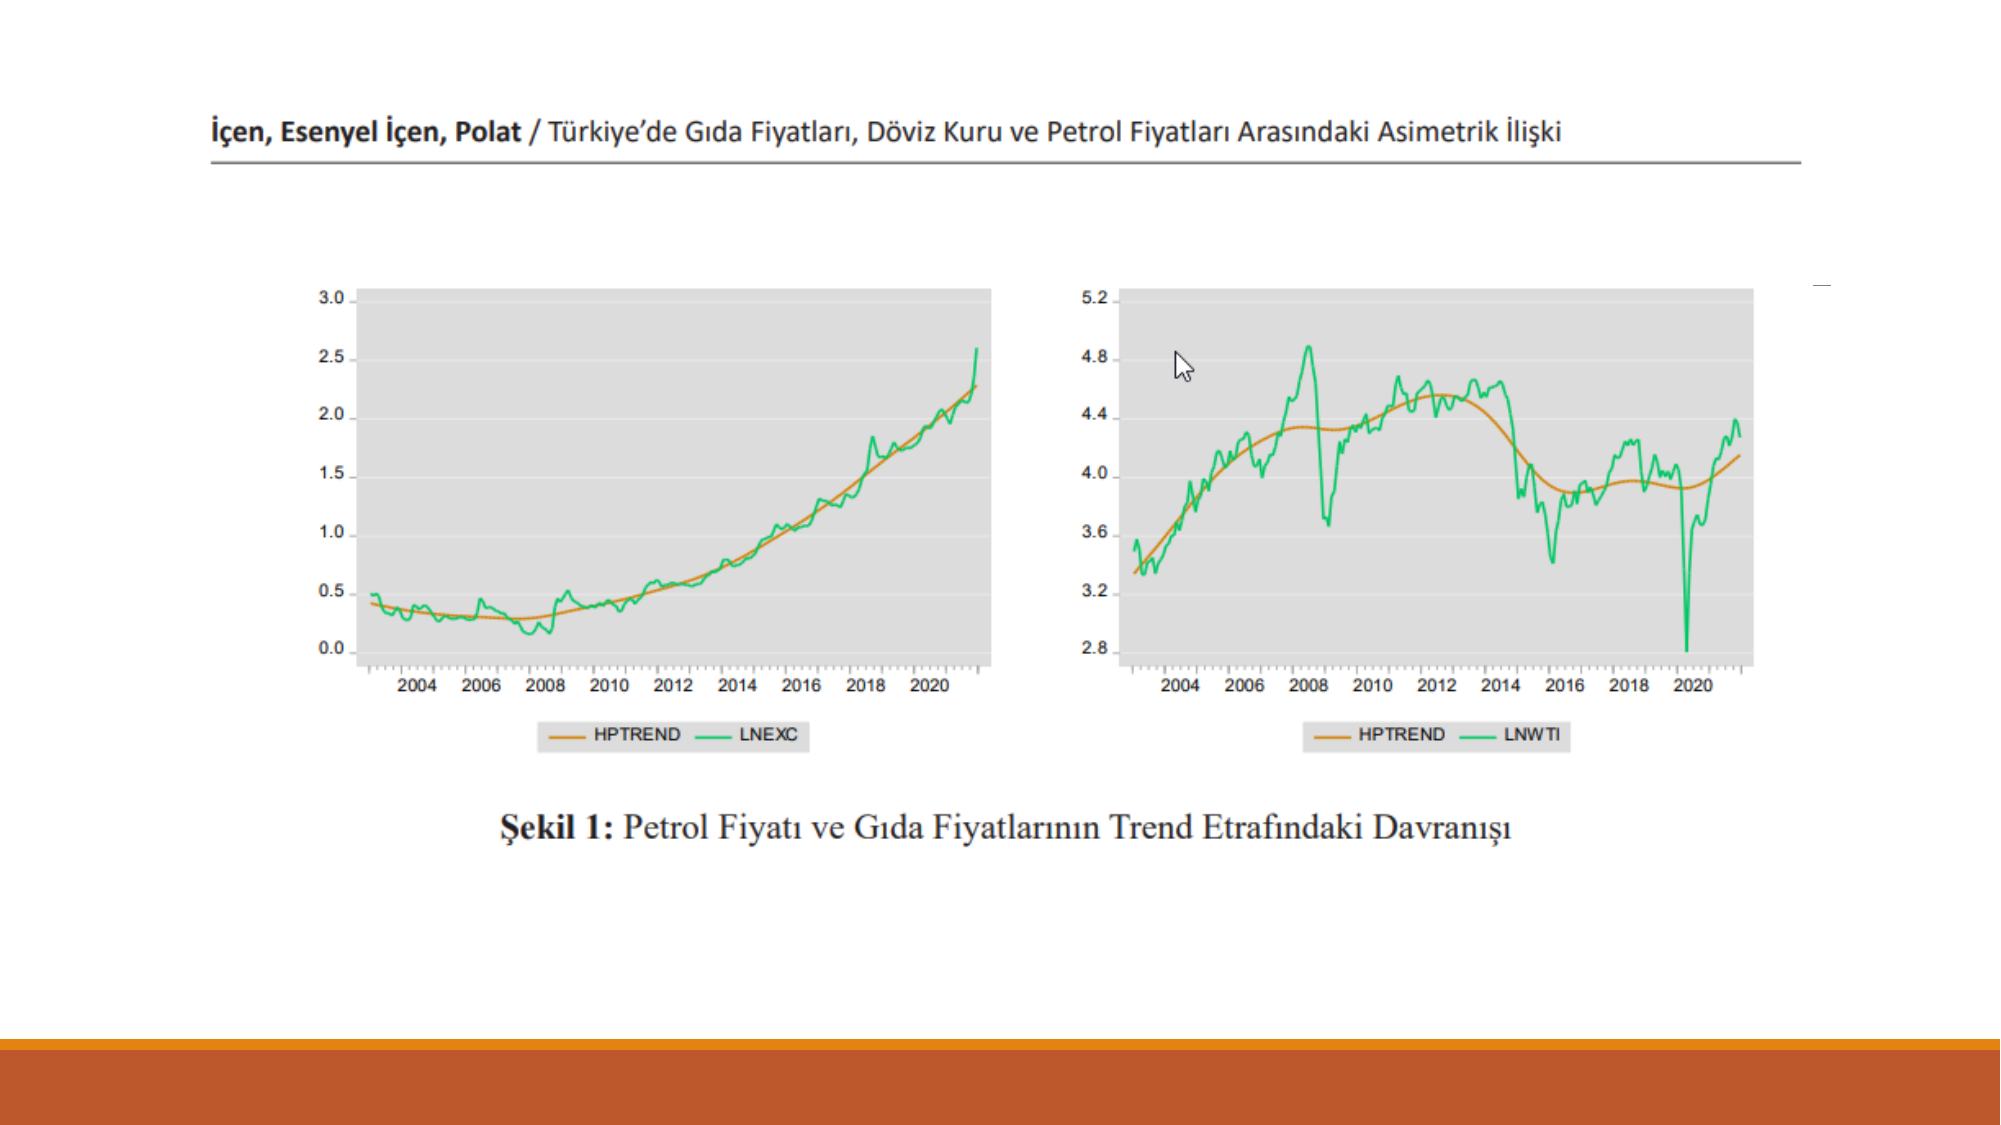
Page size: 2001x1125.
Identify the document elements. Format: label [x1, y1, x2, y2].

list [149, 81, 1813, 894]
